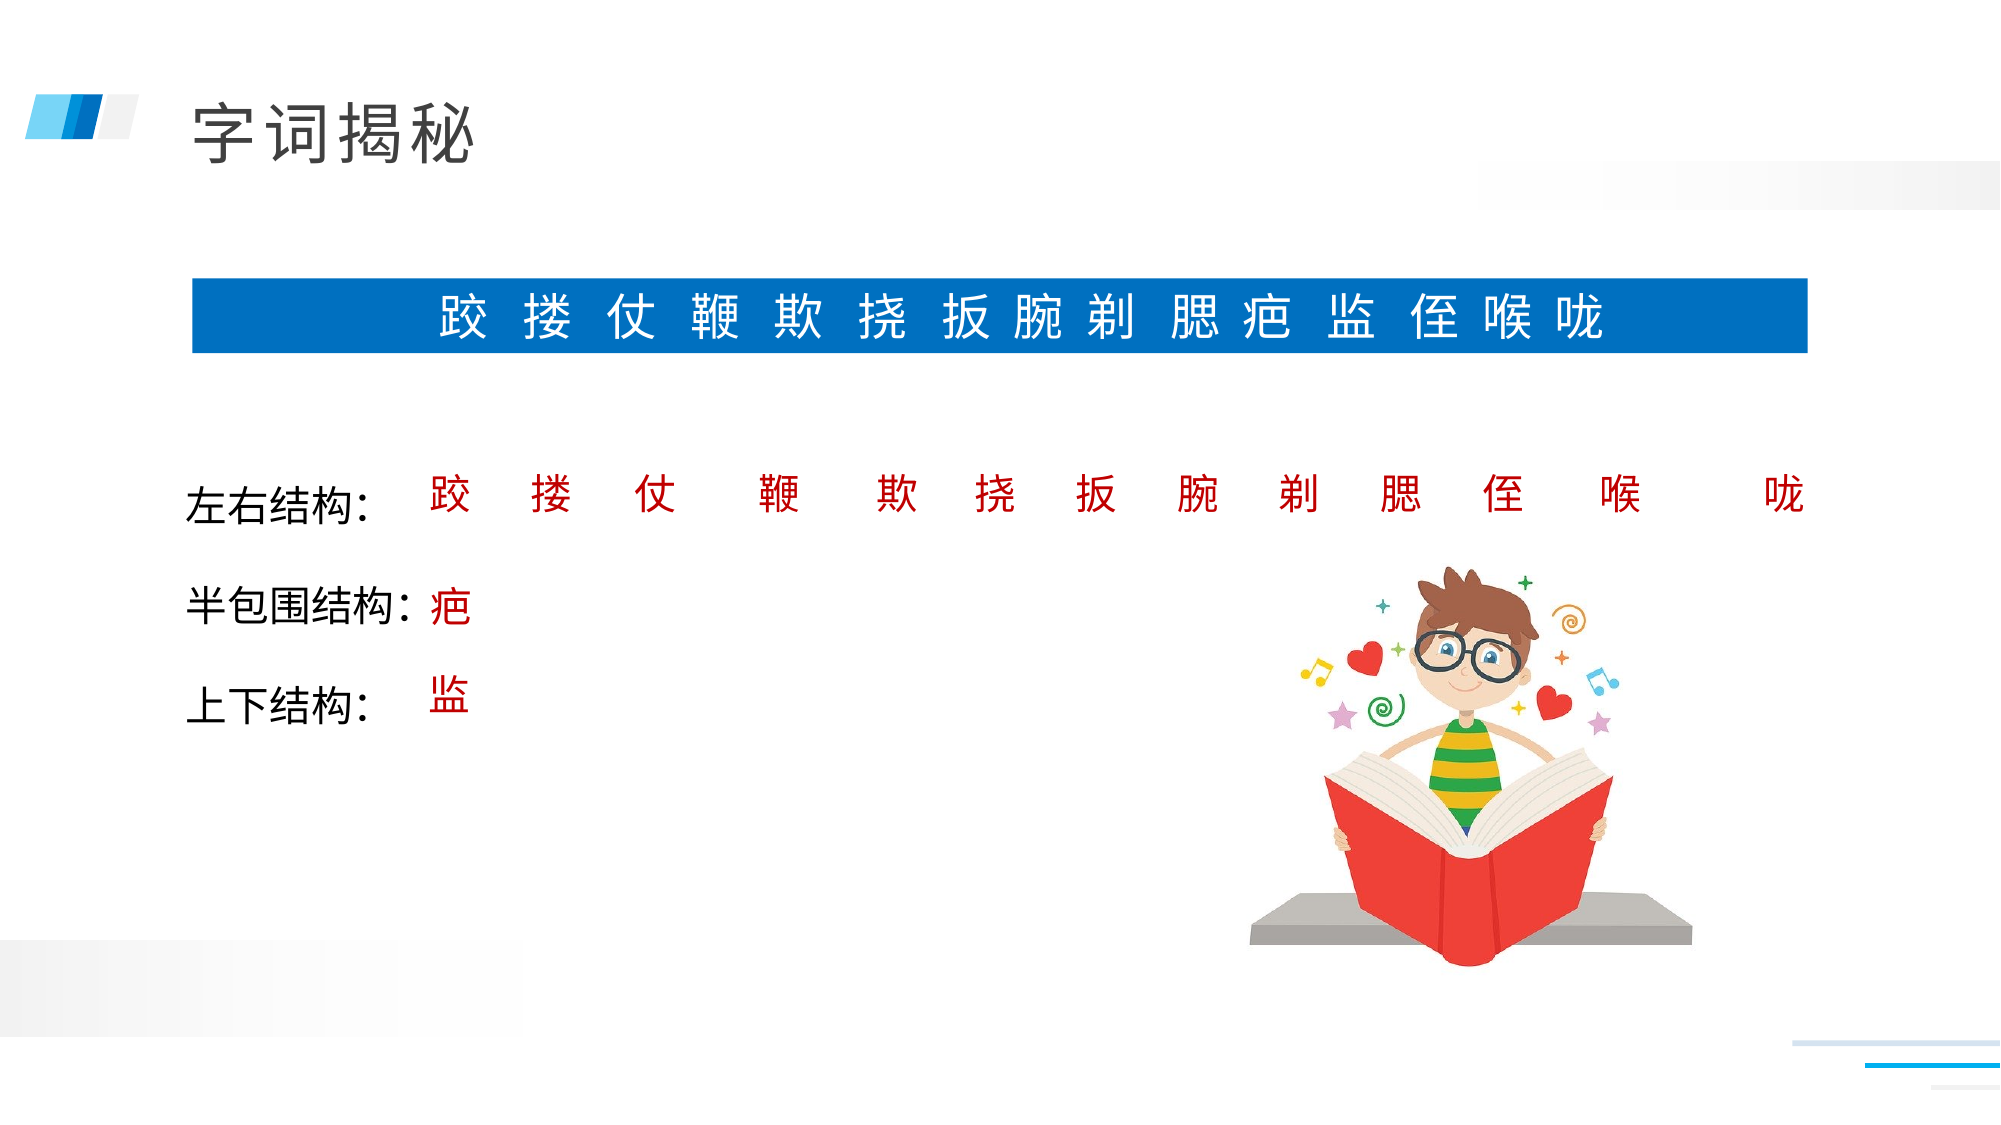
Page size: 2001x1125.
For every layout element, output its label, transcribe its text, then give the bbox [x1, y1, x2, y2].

text_box 腕 [1162, 460, 1234, 526]
text_box 监 [413, 661, 485, 727]
text_box 喉 [1565, 460, 1656, 526]
text_box 侄 [1467, 460, 1539, 526]
text_box 剃 [1264, 460, 1336, 526]
text_box 左右结构： 半包围结构： 上下结构： [171, 422, 728, 738]
text_box 仗 [619, 460, 710, 526]
text_box 鞭 [743, 460, 816, 526]
text_box 咙 [1704, 460, 1777, 526]
text_box 疤 [415, 573, 497, 639]
text_box 挠 [959, 460, 1031, 526]
text_box 跤 [414, 460, 486, 526]
text_box 扳 [1060, 460, 1133, 526]
text_box 跤 搂 仗 鞭 欺 挠 扳 腕 剃 腮 疤 监 侄 喉 咙 [192, 278, 1808, 354]
text_box 腮 [1365, 460, 1438, 526]
picture [1234, 538, 1720, 1023]
text_box 欺 [842, 460, 933, 526]
text_box 搂 [516, 460, 588, 526]
